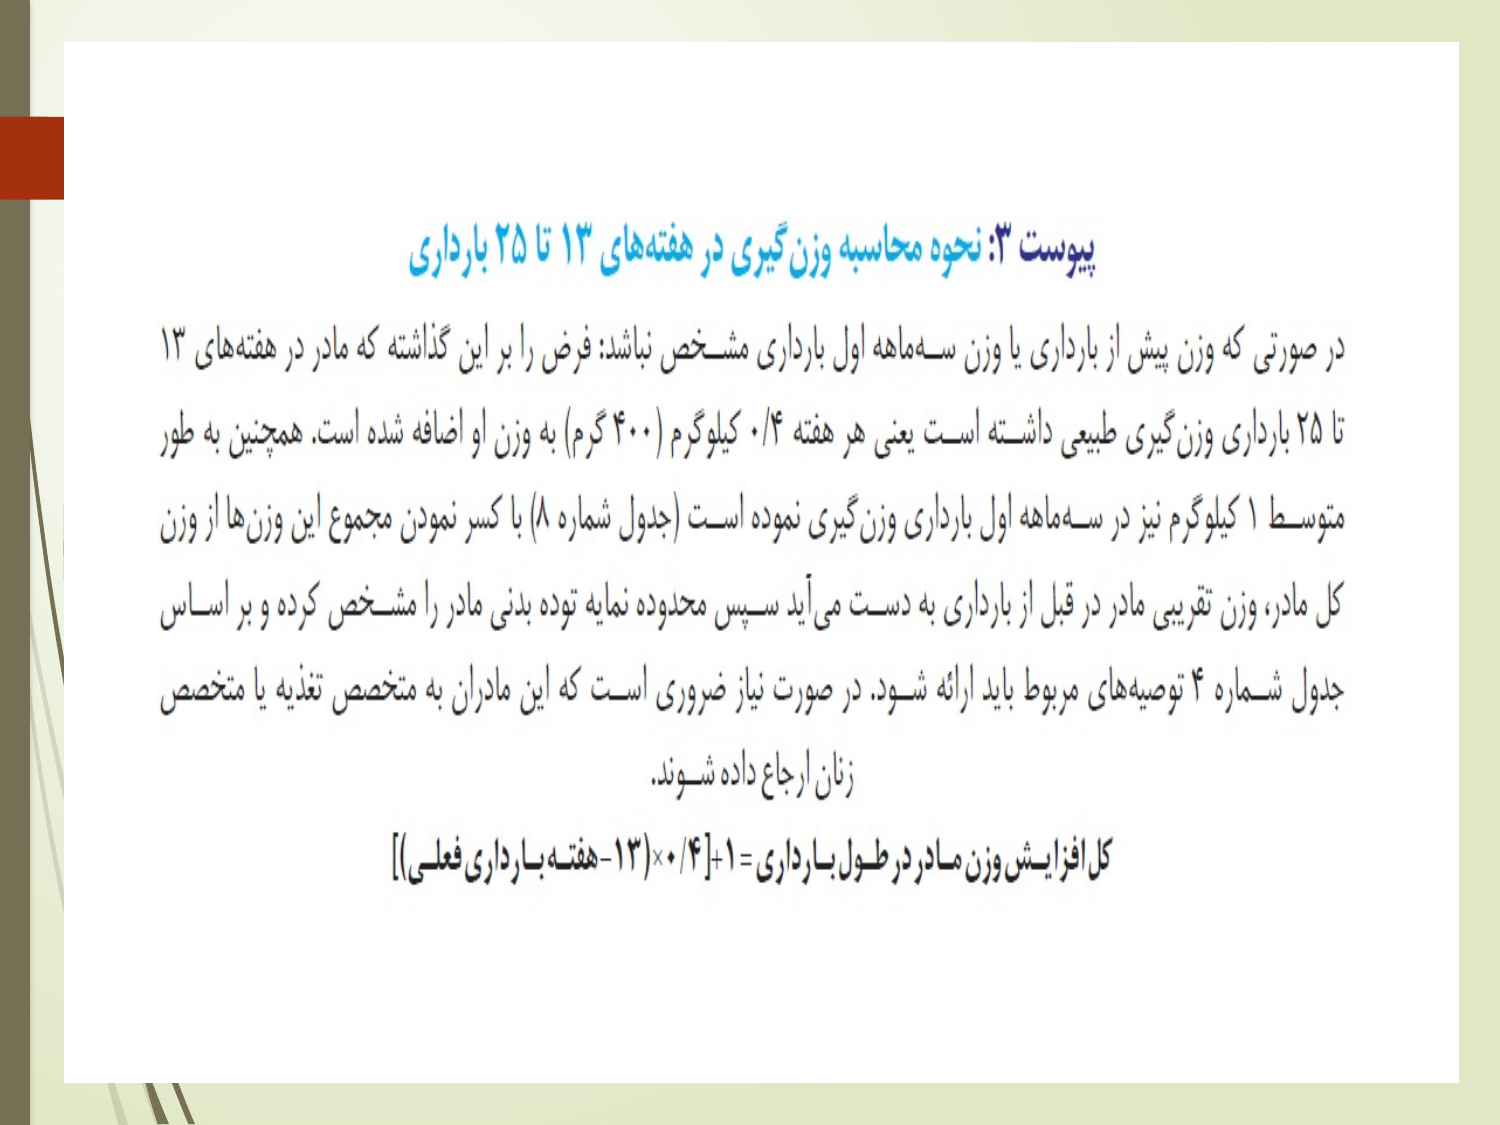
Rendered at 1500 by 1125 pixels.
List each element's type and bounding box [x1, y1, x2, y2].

list [64, 42, 1459, 1083]
